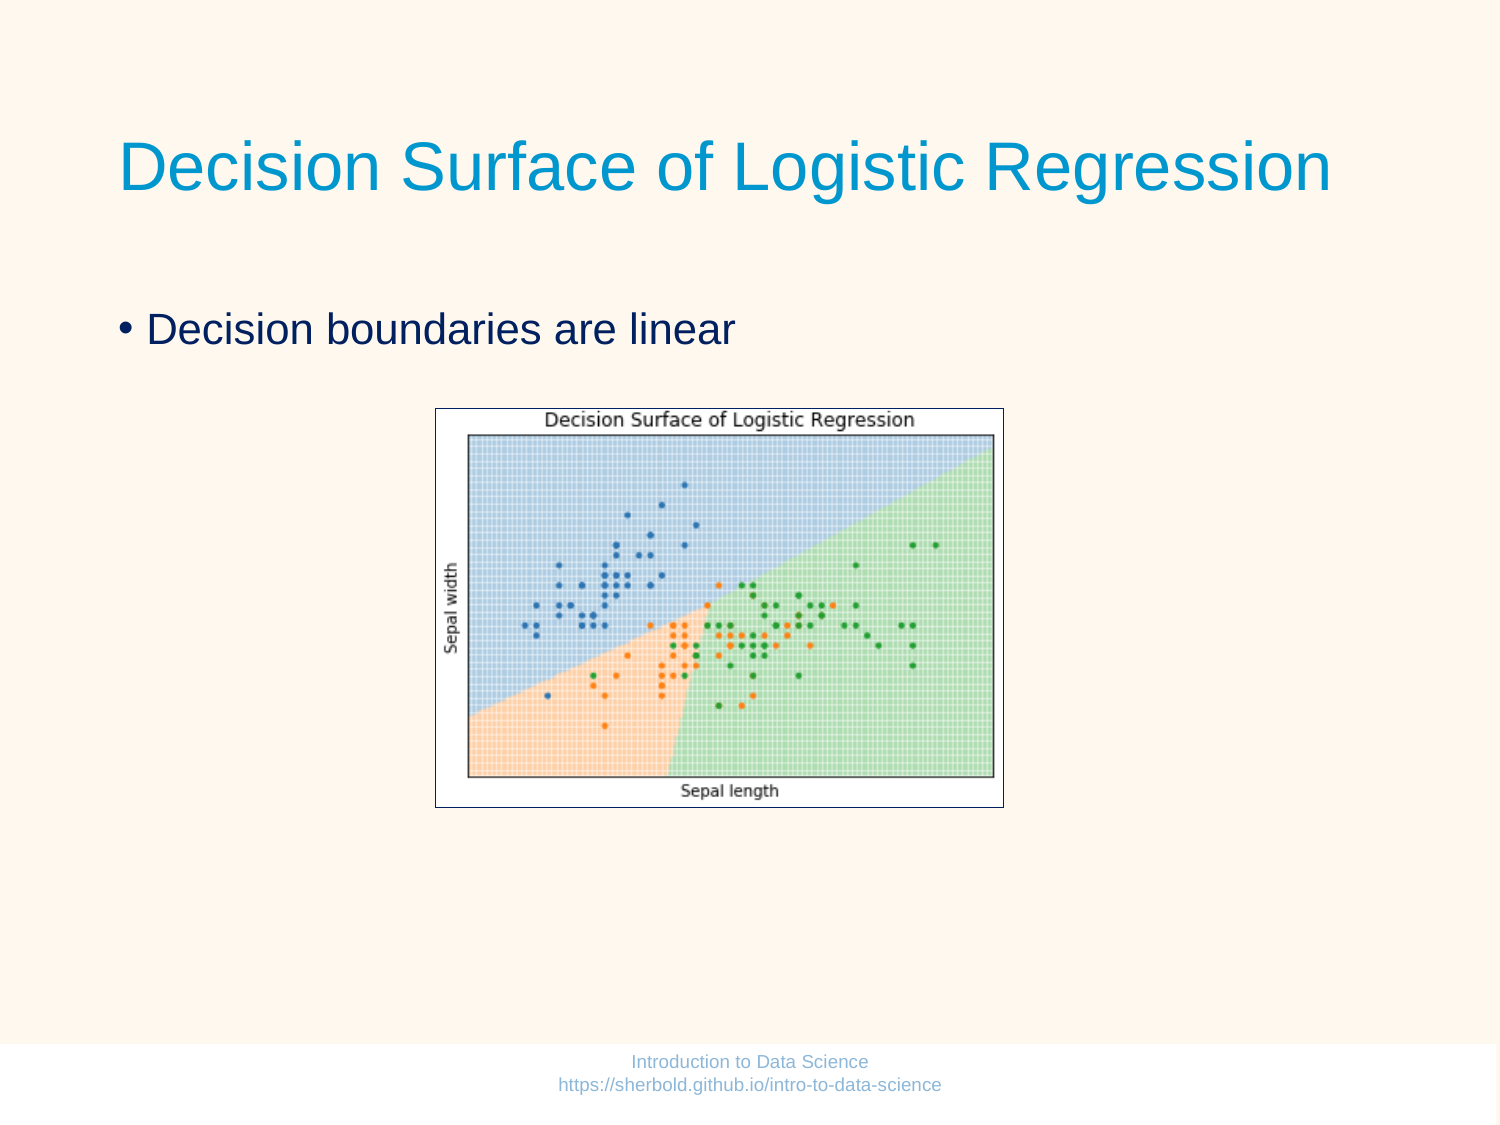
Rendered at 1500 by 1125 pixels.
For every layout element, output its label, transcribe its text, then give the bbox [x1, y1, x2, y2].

picture [435, 408, 1004, 808]
footer Introduction to Data Science https://sherbold.github.io/intro-to-data-science [496, 1042, 1004, 1103]
title Decision Surface of Logistic Regression [103, 59, 1397, 278]
list Decision boundaries are linear [103, 299, 1397, 1014]
